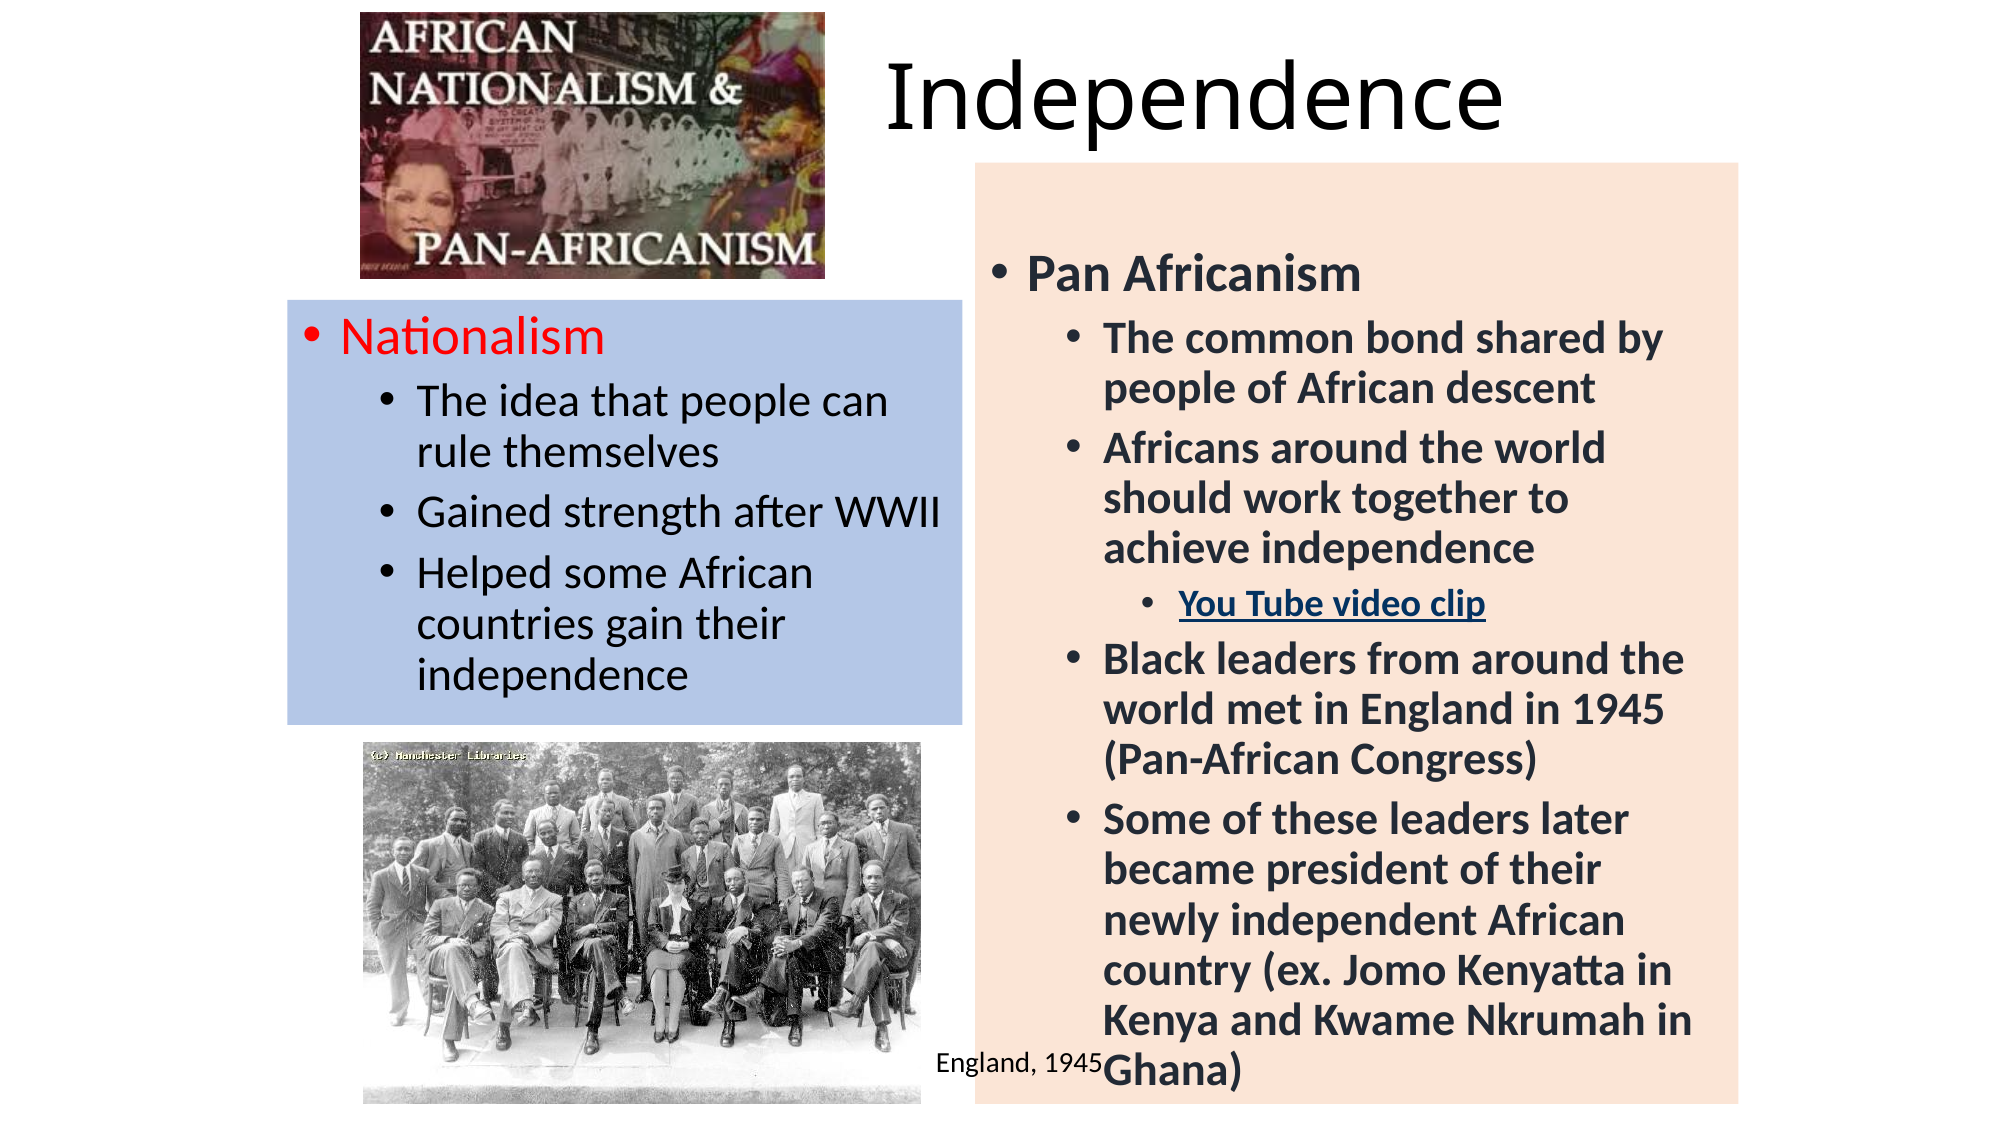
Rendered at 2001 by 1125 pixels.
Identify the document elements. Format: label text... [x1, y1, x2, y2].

list Nationalism The idea that people can rule themselves Gained strength after WWII Helped some African countries gain their independence [287, 299, 963, 725]
list Pan Africanism The common bond shared by people of African descent Africans around the world should work together to achieve independence You Tube video clip Black leaders from around the world met in England in 1945 (Pan-African Congress) Some of these leaders later became president of their newly independent African country (ex. Jomo Kenyatta in Kenya and Kwame Nkrumah in Ghana) [975, 162, 1739, 1104]
text_box England, 1945 [921, 1036, 1172, 1086]
title Independence [870, 37, 1671, 163]
picture [363, 742, 921, 1104]
picture [360, 12, 825, 279]
